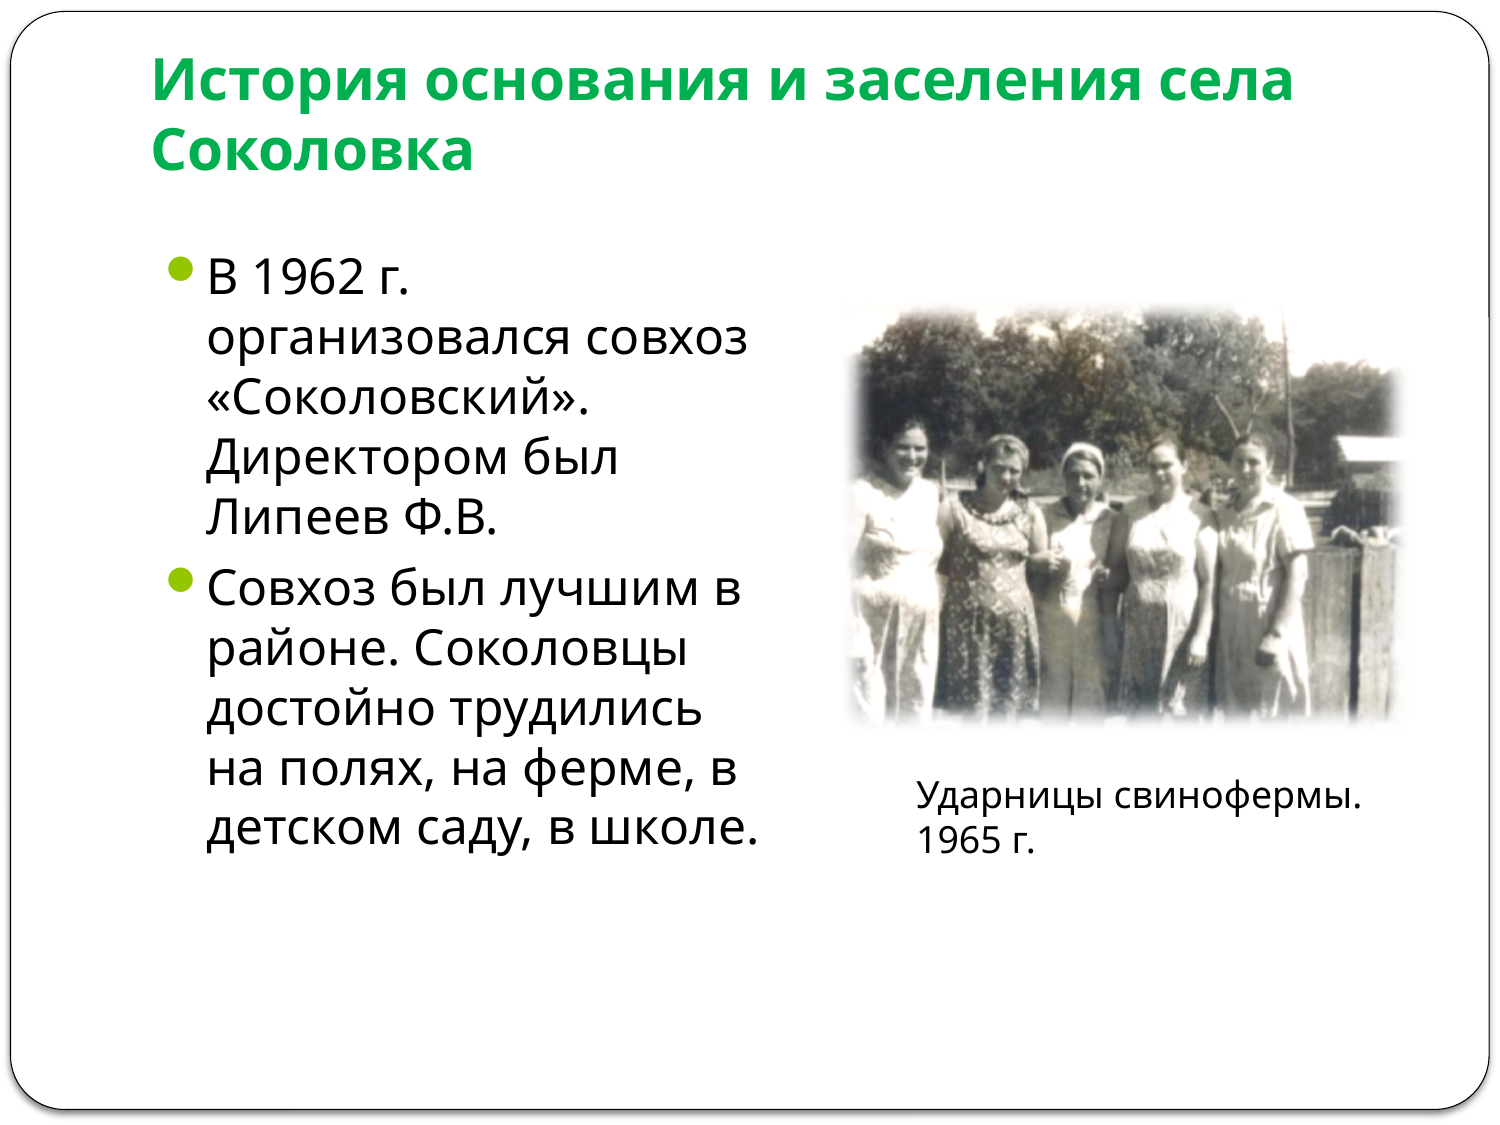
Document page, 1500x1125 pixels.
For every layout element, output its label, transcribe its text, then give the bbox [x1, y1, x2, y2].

text_box Ударницы свинофермы. 1965 г. [901, 763, 1410, 868]
title История основания и заселения села Соколовка [135, 78, 1411, 198]
picture [840, 297, 1410, 732]
list В 1962 г. организовался совхоз «Соколовский». Директором был Липеев Ф.В. Совхоз был лучшим в районе. Соколовцы достойно трудились на полях, на ферме, в детском саду, в школе. [150, 237, 786, 988]
